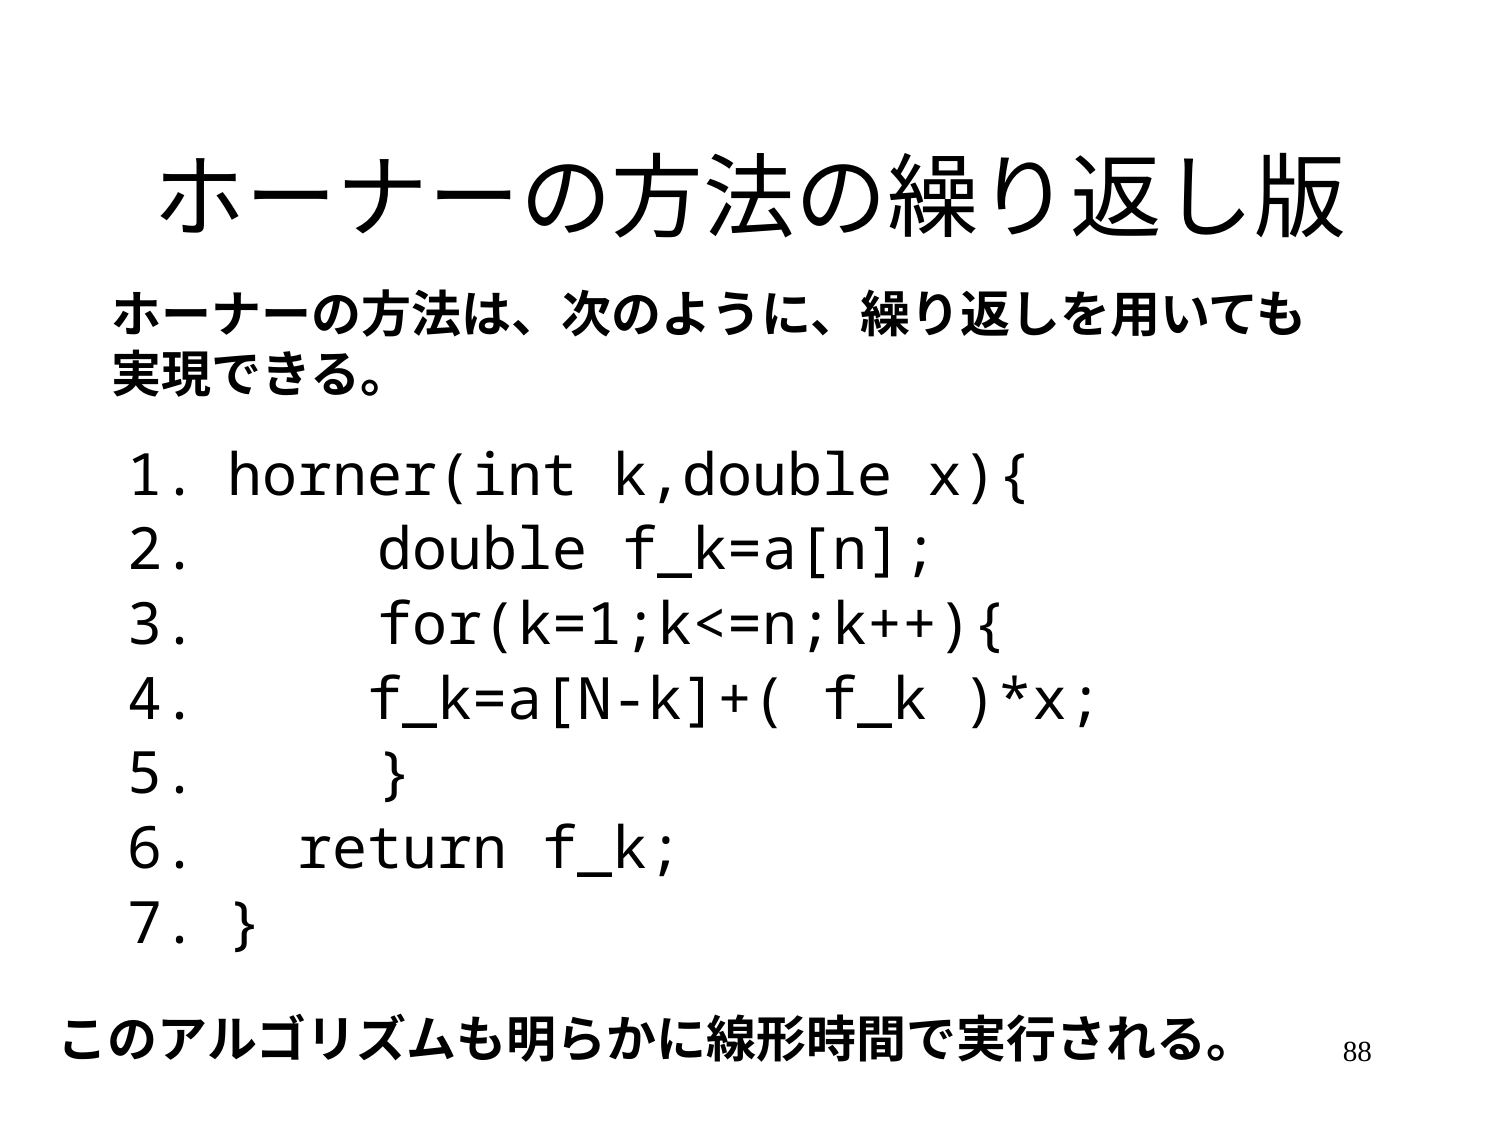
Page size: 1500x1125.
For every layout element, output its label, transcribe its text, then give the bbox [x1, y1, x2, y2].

title ホーナーの方法の繰り返し版 [112, 99, 1388, 288]
text_box horner(int k,double x){ double f_k=a[n]; for(k=1;k<=n;k++){ f_k=a[N-k]+( f_k )*x; } return f_k; } [112, 437, 1388, 938]
text_box このアルゴリズムも明らかに線形時間で実行される。 [42, 999, 1271, 1075]
text_box ホーナーの方法は、次のように、繰り返しを用いても 実現できる。 [96, 274, 1321, 410]
slide_number 88 [1074, 1024, 1388, 1101]
